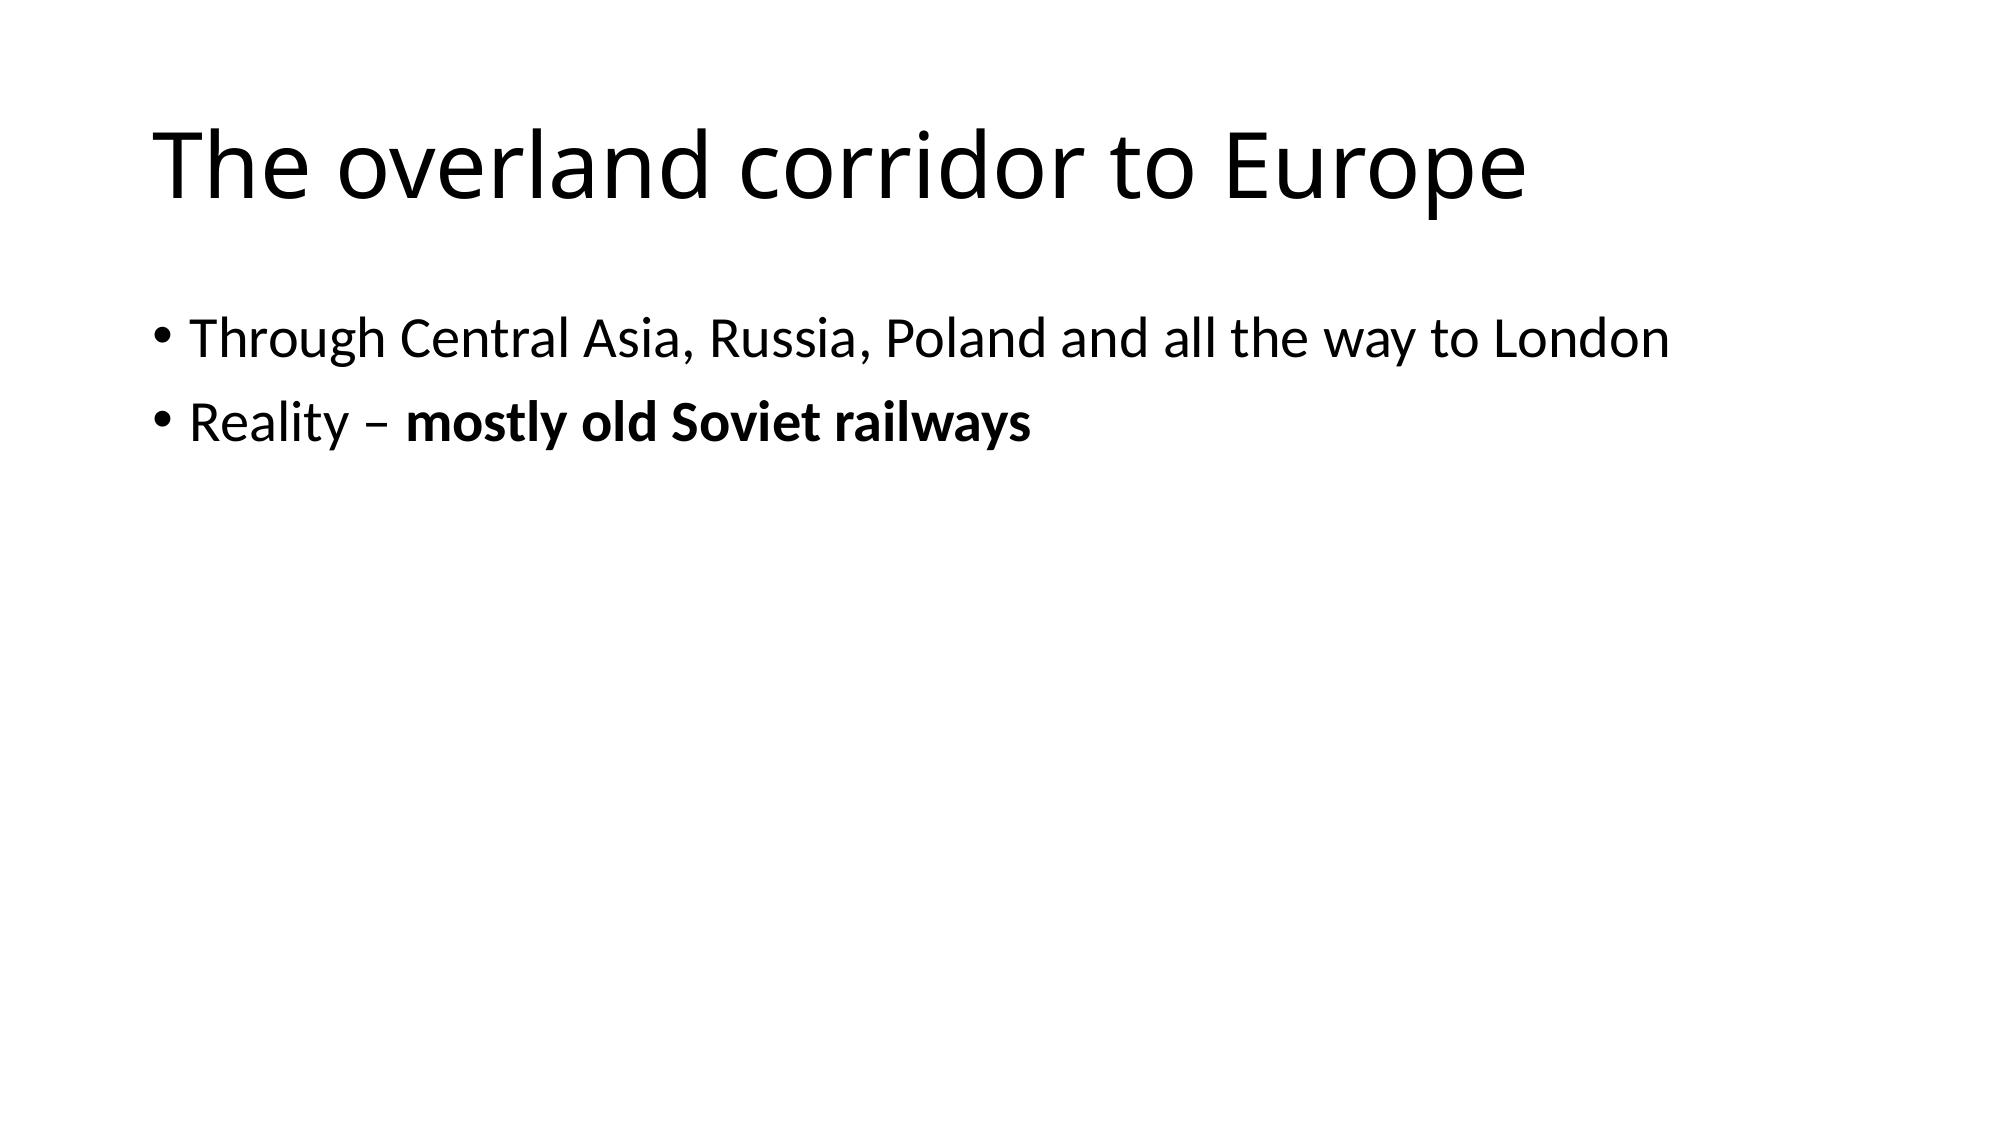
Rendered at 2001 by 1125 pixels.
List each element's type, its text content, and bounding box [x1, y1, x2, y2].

list Through Central Asia, Russia, Poland and all the way to London Reality – mostly old Soviet railways [137, 299, 1863, 1014]
title The overland corridor to Europe [137, 59, 1863, 278]
